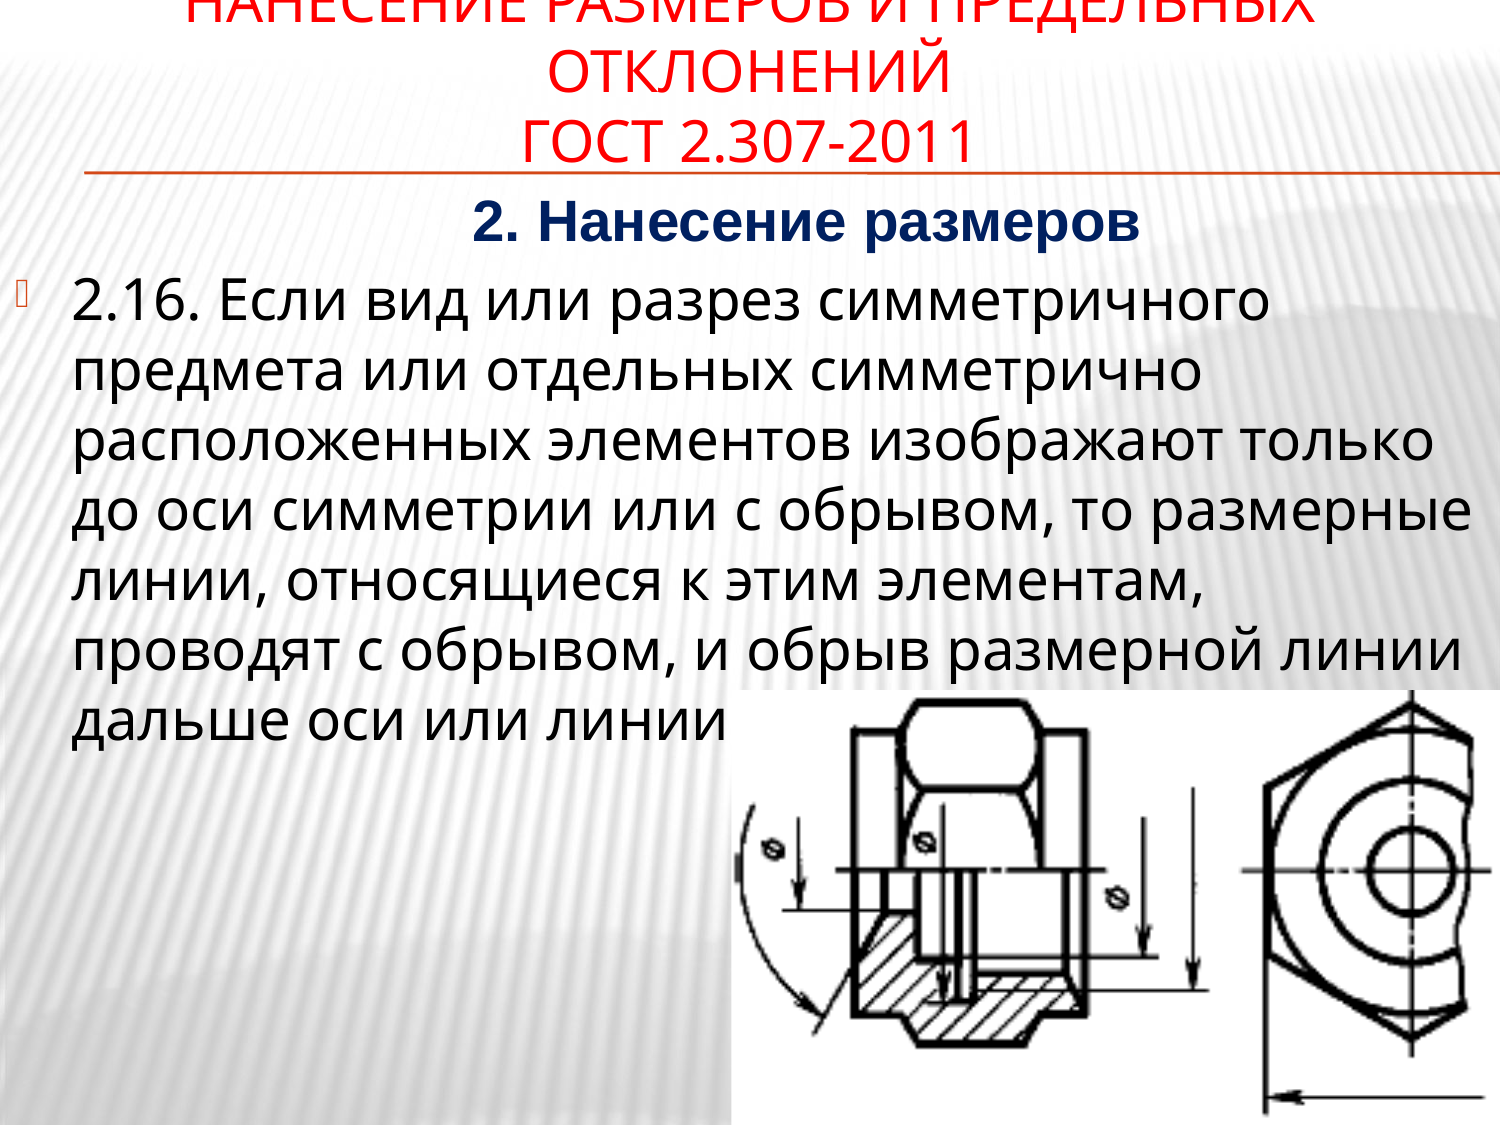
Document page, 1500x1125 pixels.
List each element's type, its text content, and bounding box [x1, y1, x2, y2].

text_box 2. Нанесение размеров [457, 175, 1157, 261]
title Нанесение размеров и предельных отклонений ГОСТ 2.307-2011 [724, 691, 731, 998]
title Нанесение размеров и предельных отклонений ГОСТ 2.307-2011 [0, 0, 1500, 138]
list 2.16. Если вид или разрез симметричного предмета или отдельных симметрично расположенных элементов изображают только до оси симметрии или с обрывом, то размерные линии, относящиеся к этим элементам, проводят с обрывом, и обрыв размерной линии дальше оси или линии обрыва предмета [0, 254, 1500, 998]
picture [731, 690, 1500, 1125]
